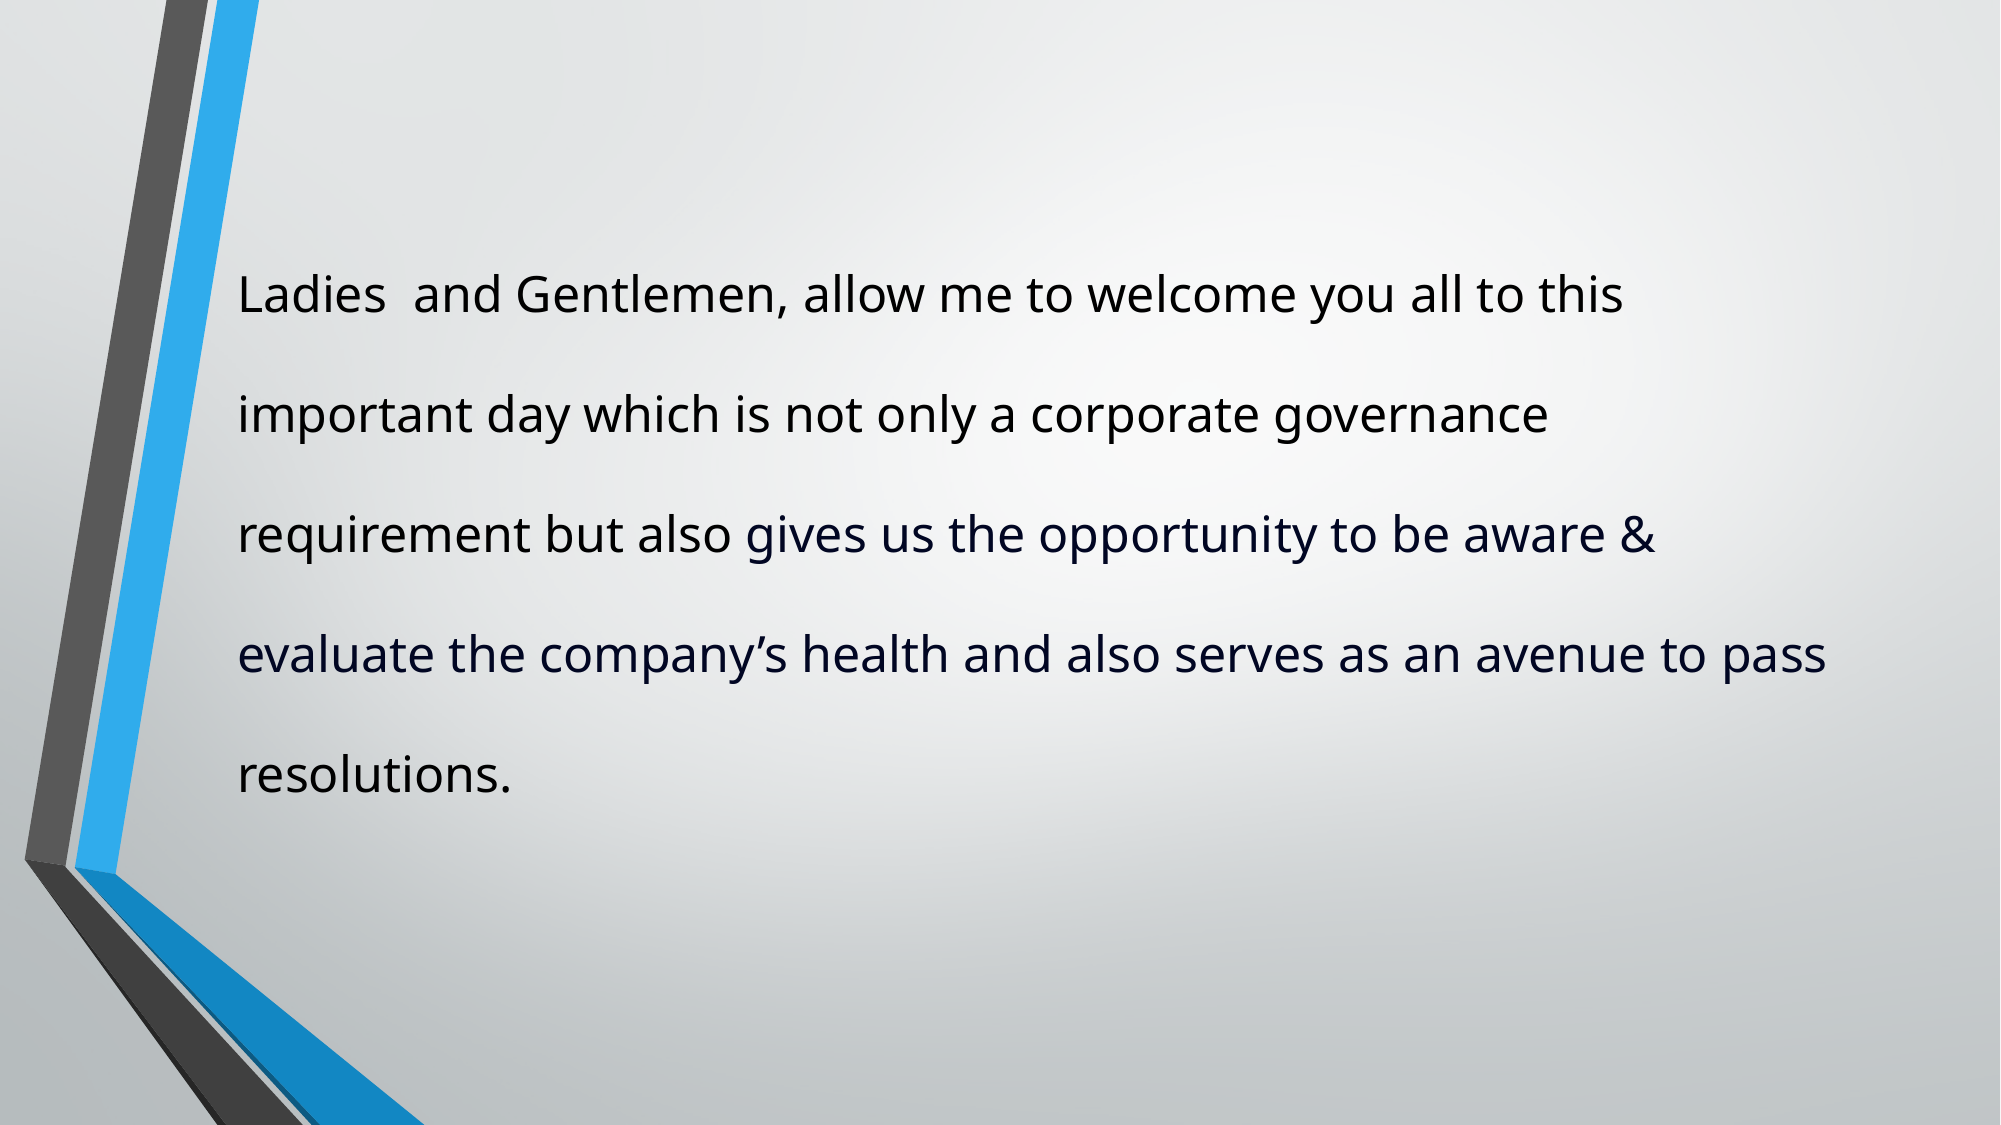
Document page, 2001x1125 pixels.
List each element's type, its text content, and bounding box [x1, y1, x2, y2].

list Ladies and Gentlemen, allow me to welcome you all to this important day which is not only a corporate governance requirement but also gives us the opportunity to be aware & evaluate the company’s health and also serves as an avenue to pass resolutions. [221, 58, 1863, 1017]
